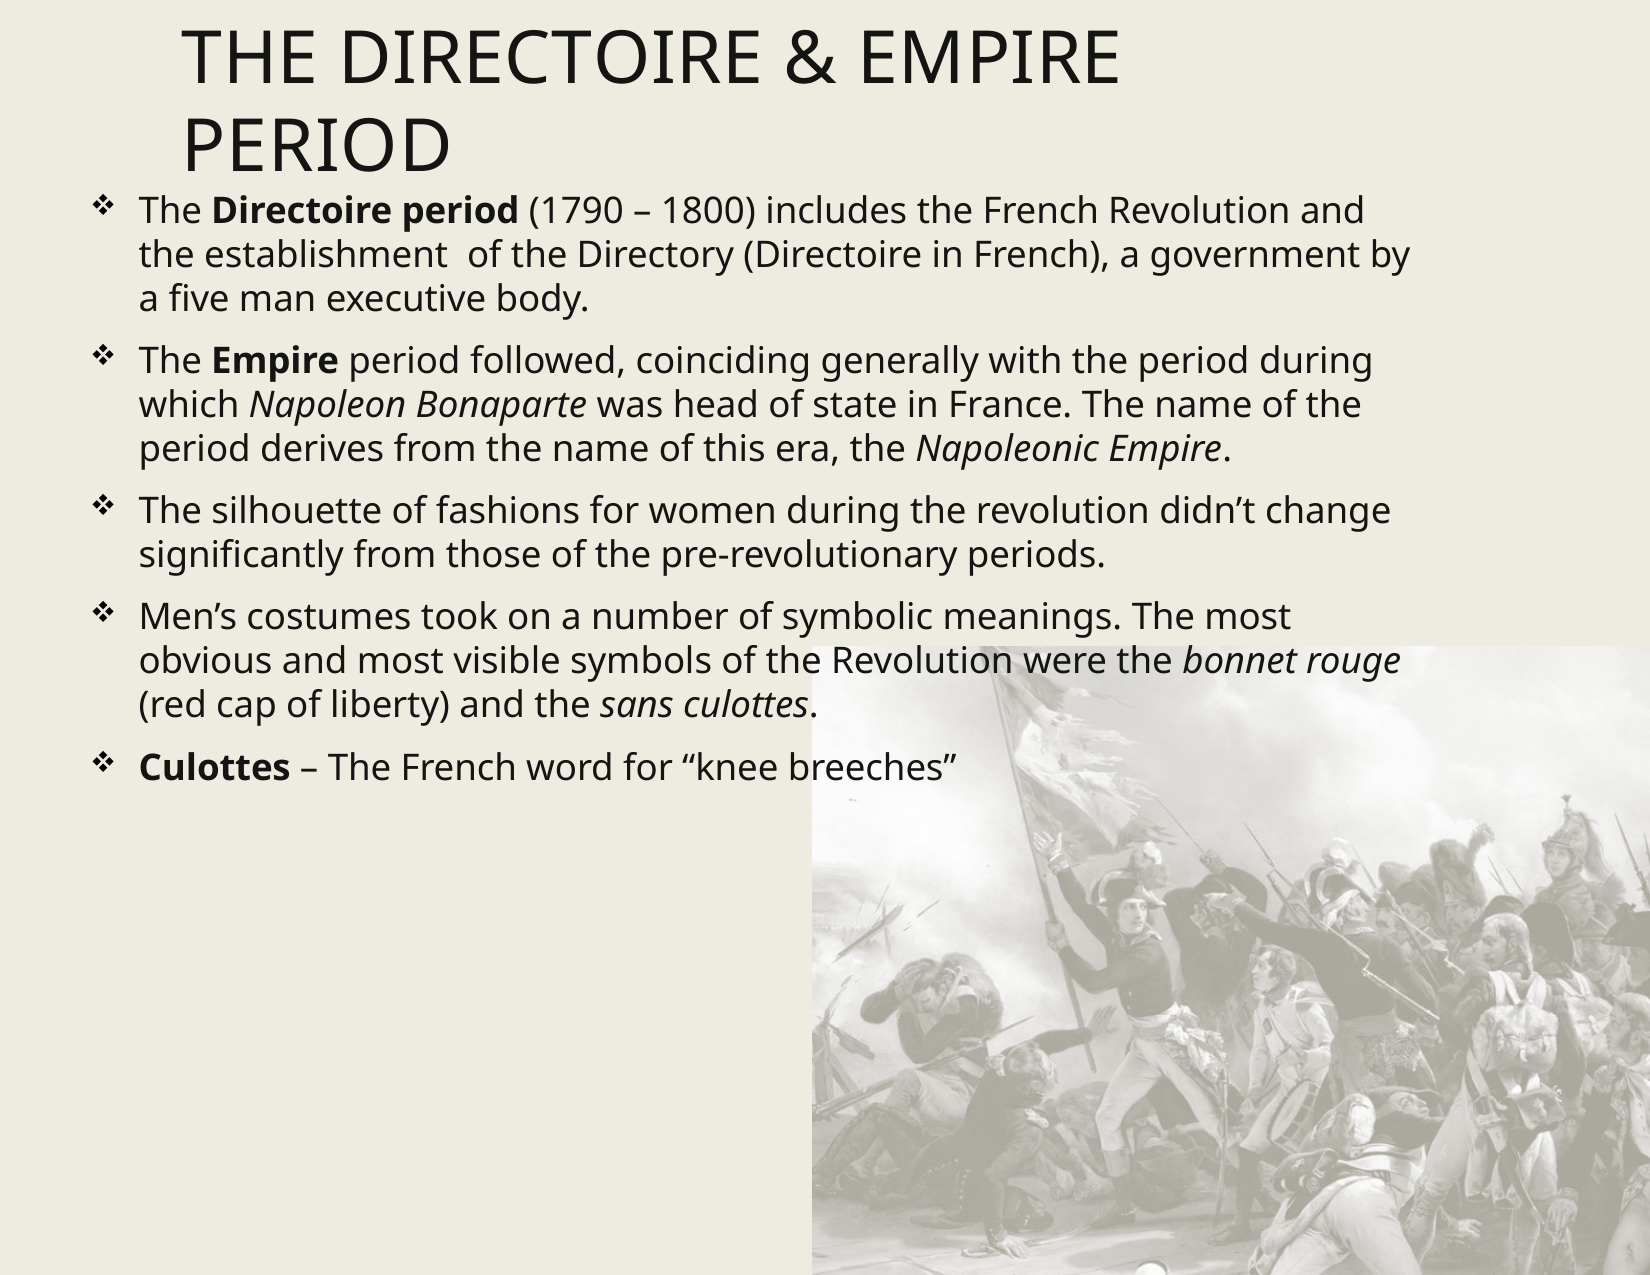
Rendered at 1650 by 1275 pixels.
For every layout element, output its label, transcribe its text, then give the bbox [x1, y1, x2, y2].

picture [812, 646, 1650, 1275]
list The Directoire period (1790 – 1800) includes the French Revolution and the establishment of the Directory (Directoire in French), a government by a five man executive body. The Empire period followed, coinciding generally with the period during which Napoleon Bonaparte was head of state in France. The name of the period derives from the name of this era, the Napoleonic Empire. The silhouette of fashions for women during the revolution didn’t change significantly from those of the pre-revolutionary periods. Men’s costumes took on a number of symbolic meanings. The most obvious and most visible symbols of the Revolution were the bonnet rouge (red cap of liberty) and the sans culottes. Culottes – The French word for “knee breeches” [75, 174, 1442, 800]
title The Directoire & Empire Period [166, 0, 1350, 174]
